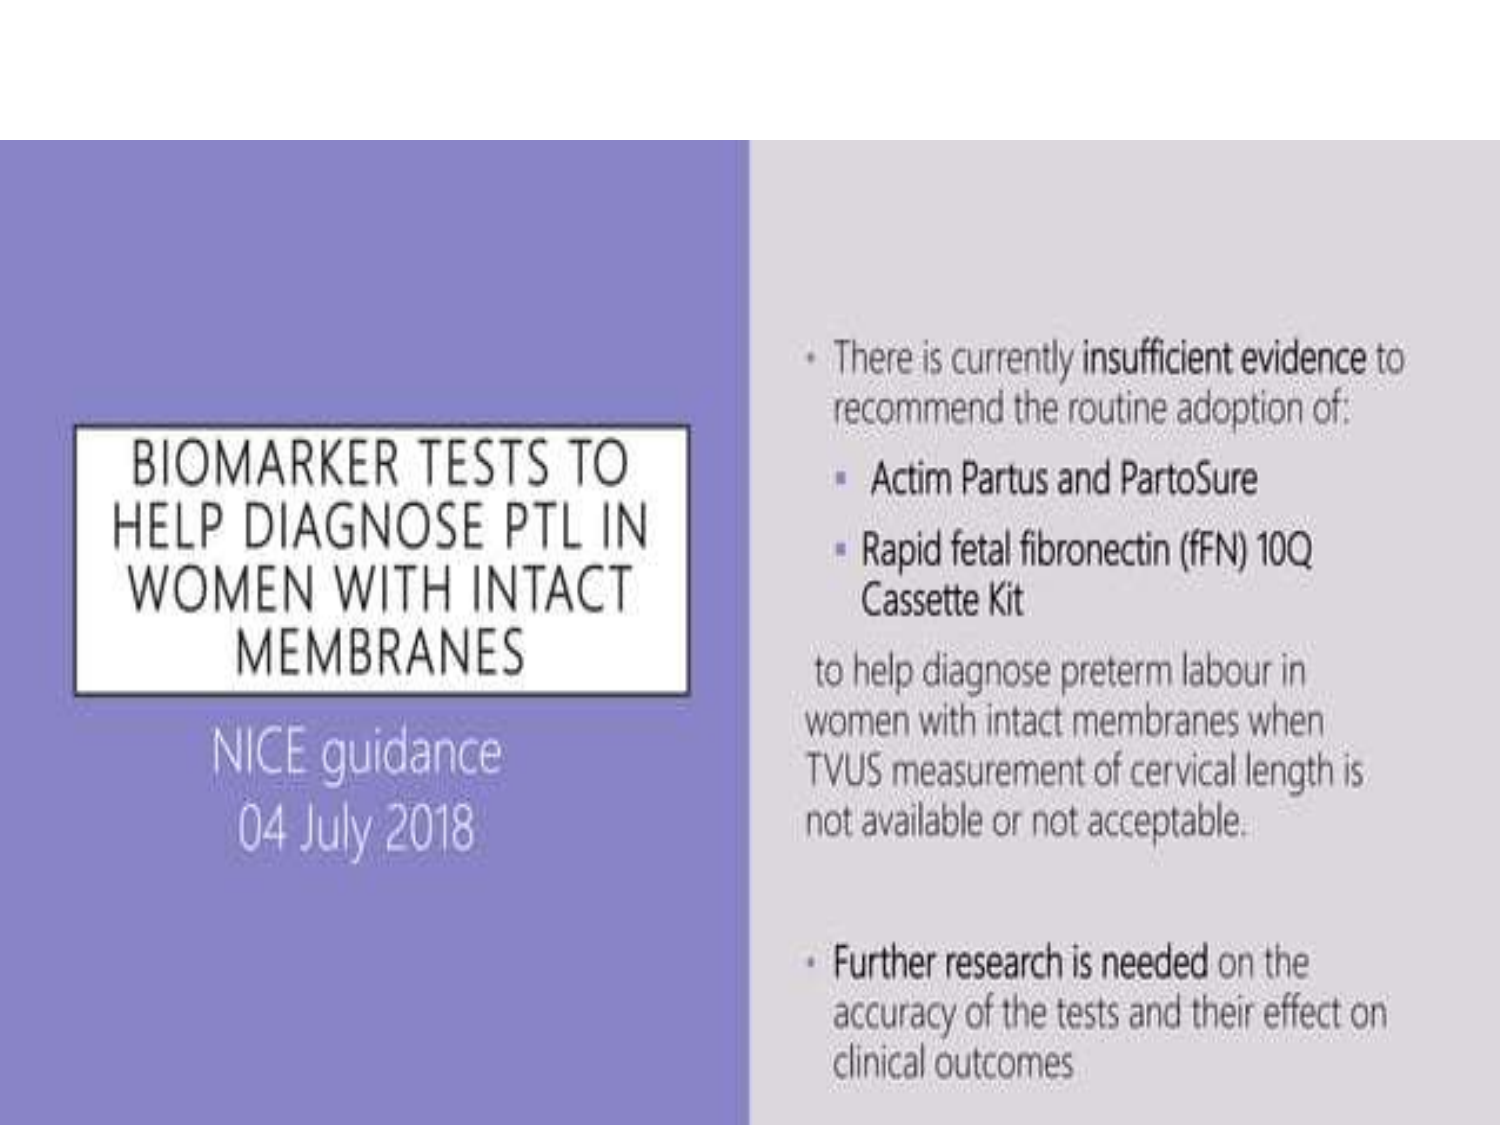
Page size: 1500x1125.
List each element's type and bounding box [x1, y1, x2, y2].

picture [0, 139, 1500, 1125]
